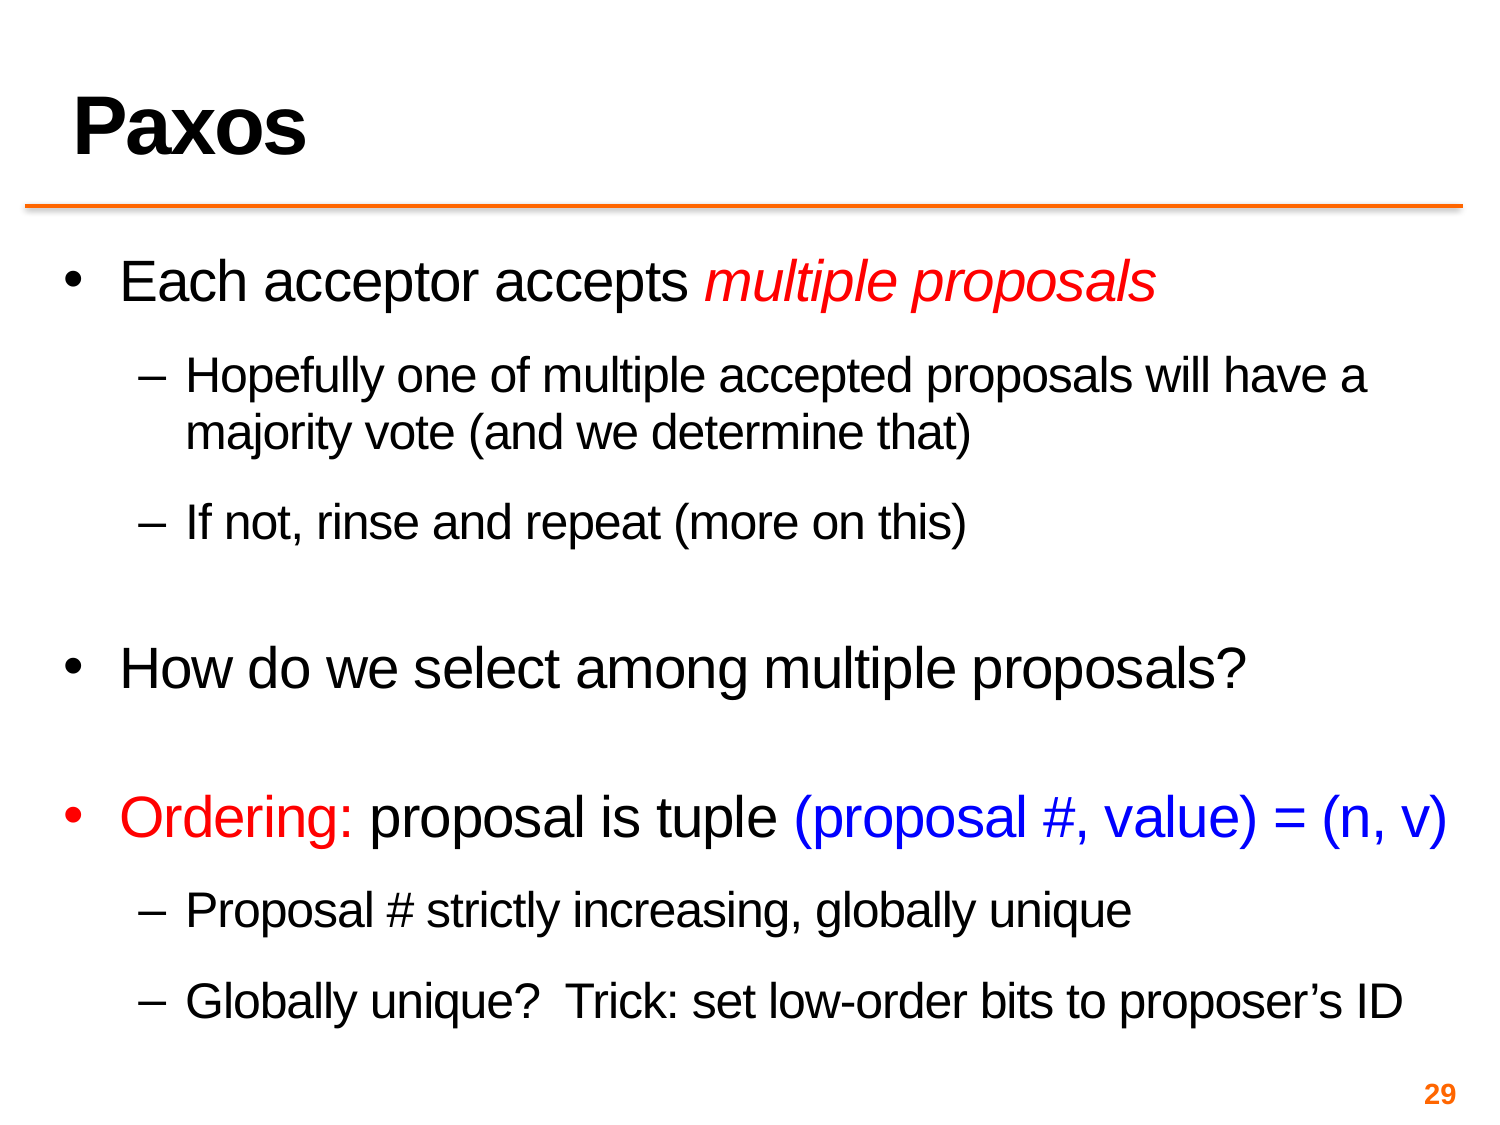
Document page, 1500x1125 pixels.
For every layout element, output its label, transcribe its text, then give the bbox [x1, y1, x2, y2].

slide_number 29 [1112, 1074, 1463, 1110]
title Paxos [57, 2, 1463, 178]
list Each acceptor accepts multiple proposals Hopefully one of multiple accepted proposals will have a majority vote (and we determine that) If not, rinse and repeat (more on this) How do we select among multiple proposals? Ordering: proposal is tuple (proposal #, value) = (n, v) Proposal # strictly increasing, globally unique Globally unique? Trick: set low-order bits to proposer’s ID [57, 237, 1500, 1060]
